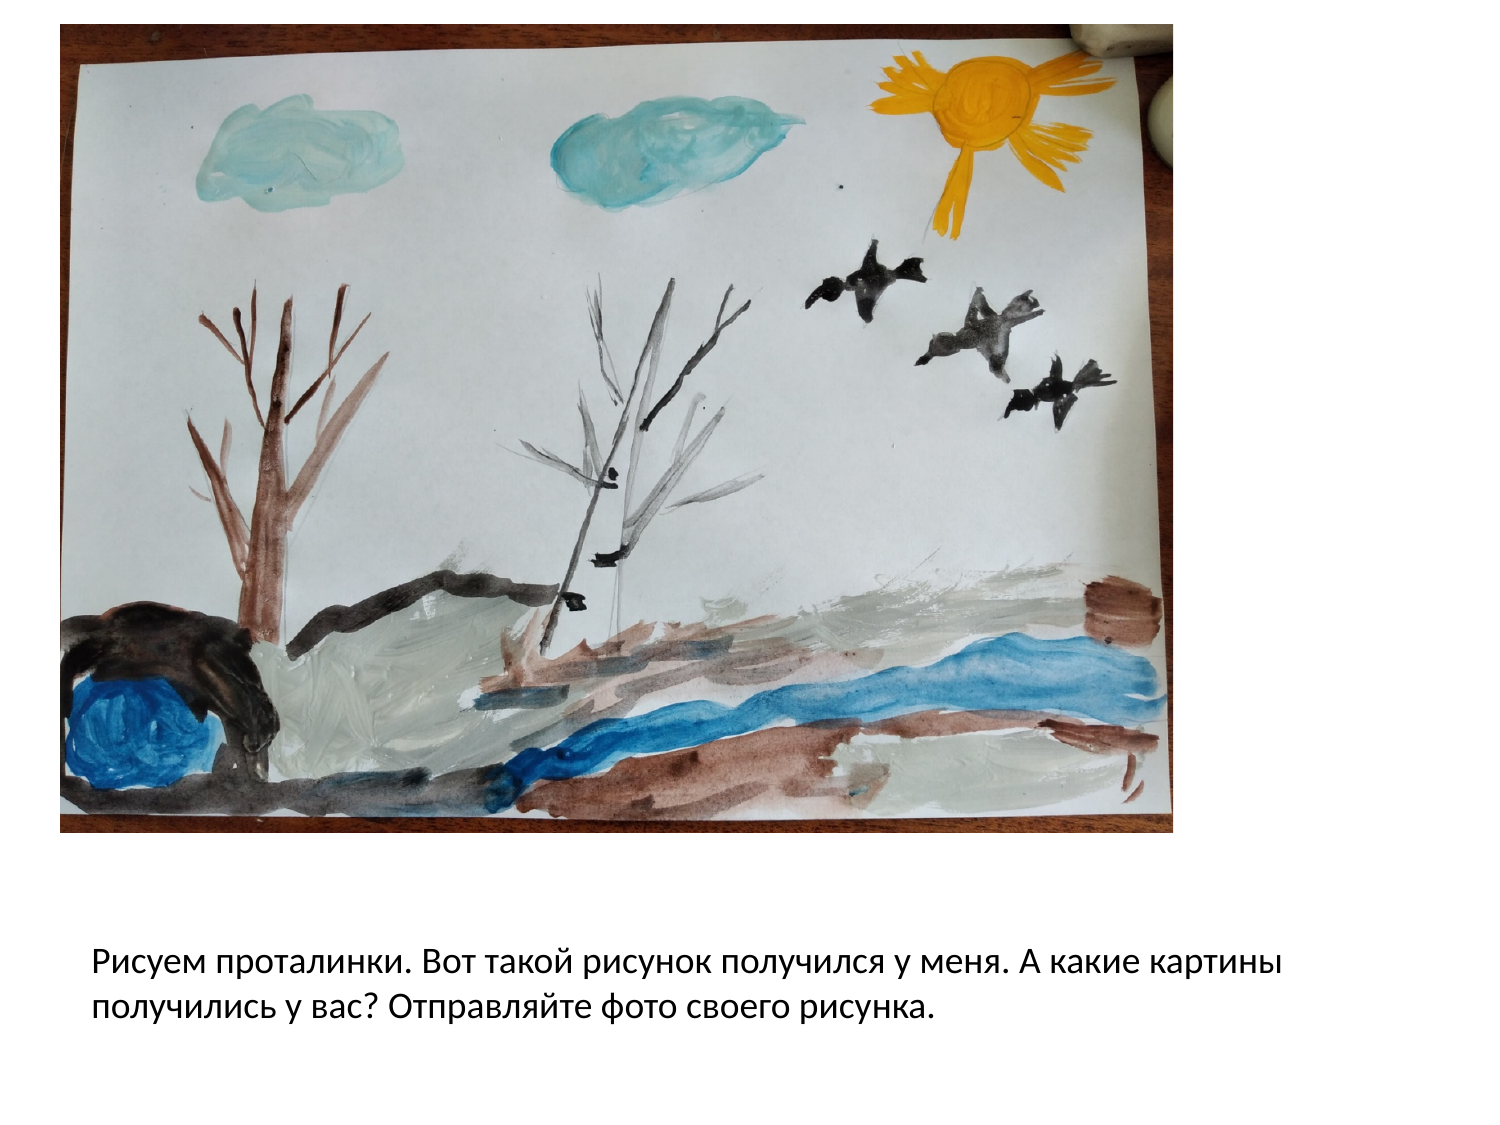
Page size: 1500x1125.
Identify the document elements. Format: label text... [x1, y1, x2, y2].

picture [59, 23, 1174, 833]
text_box Рисуем проталинки. Вот такой рисунок получился у меня. А какие картины получились у вас? Отправляйте фото своего рисунка. [76, 928, 1447, 1034]
